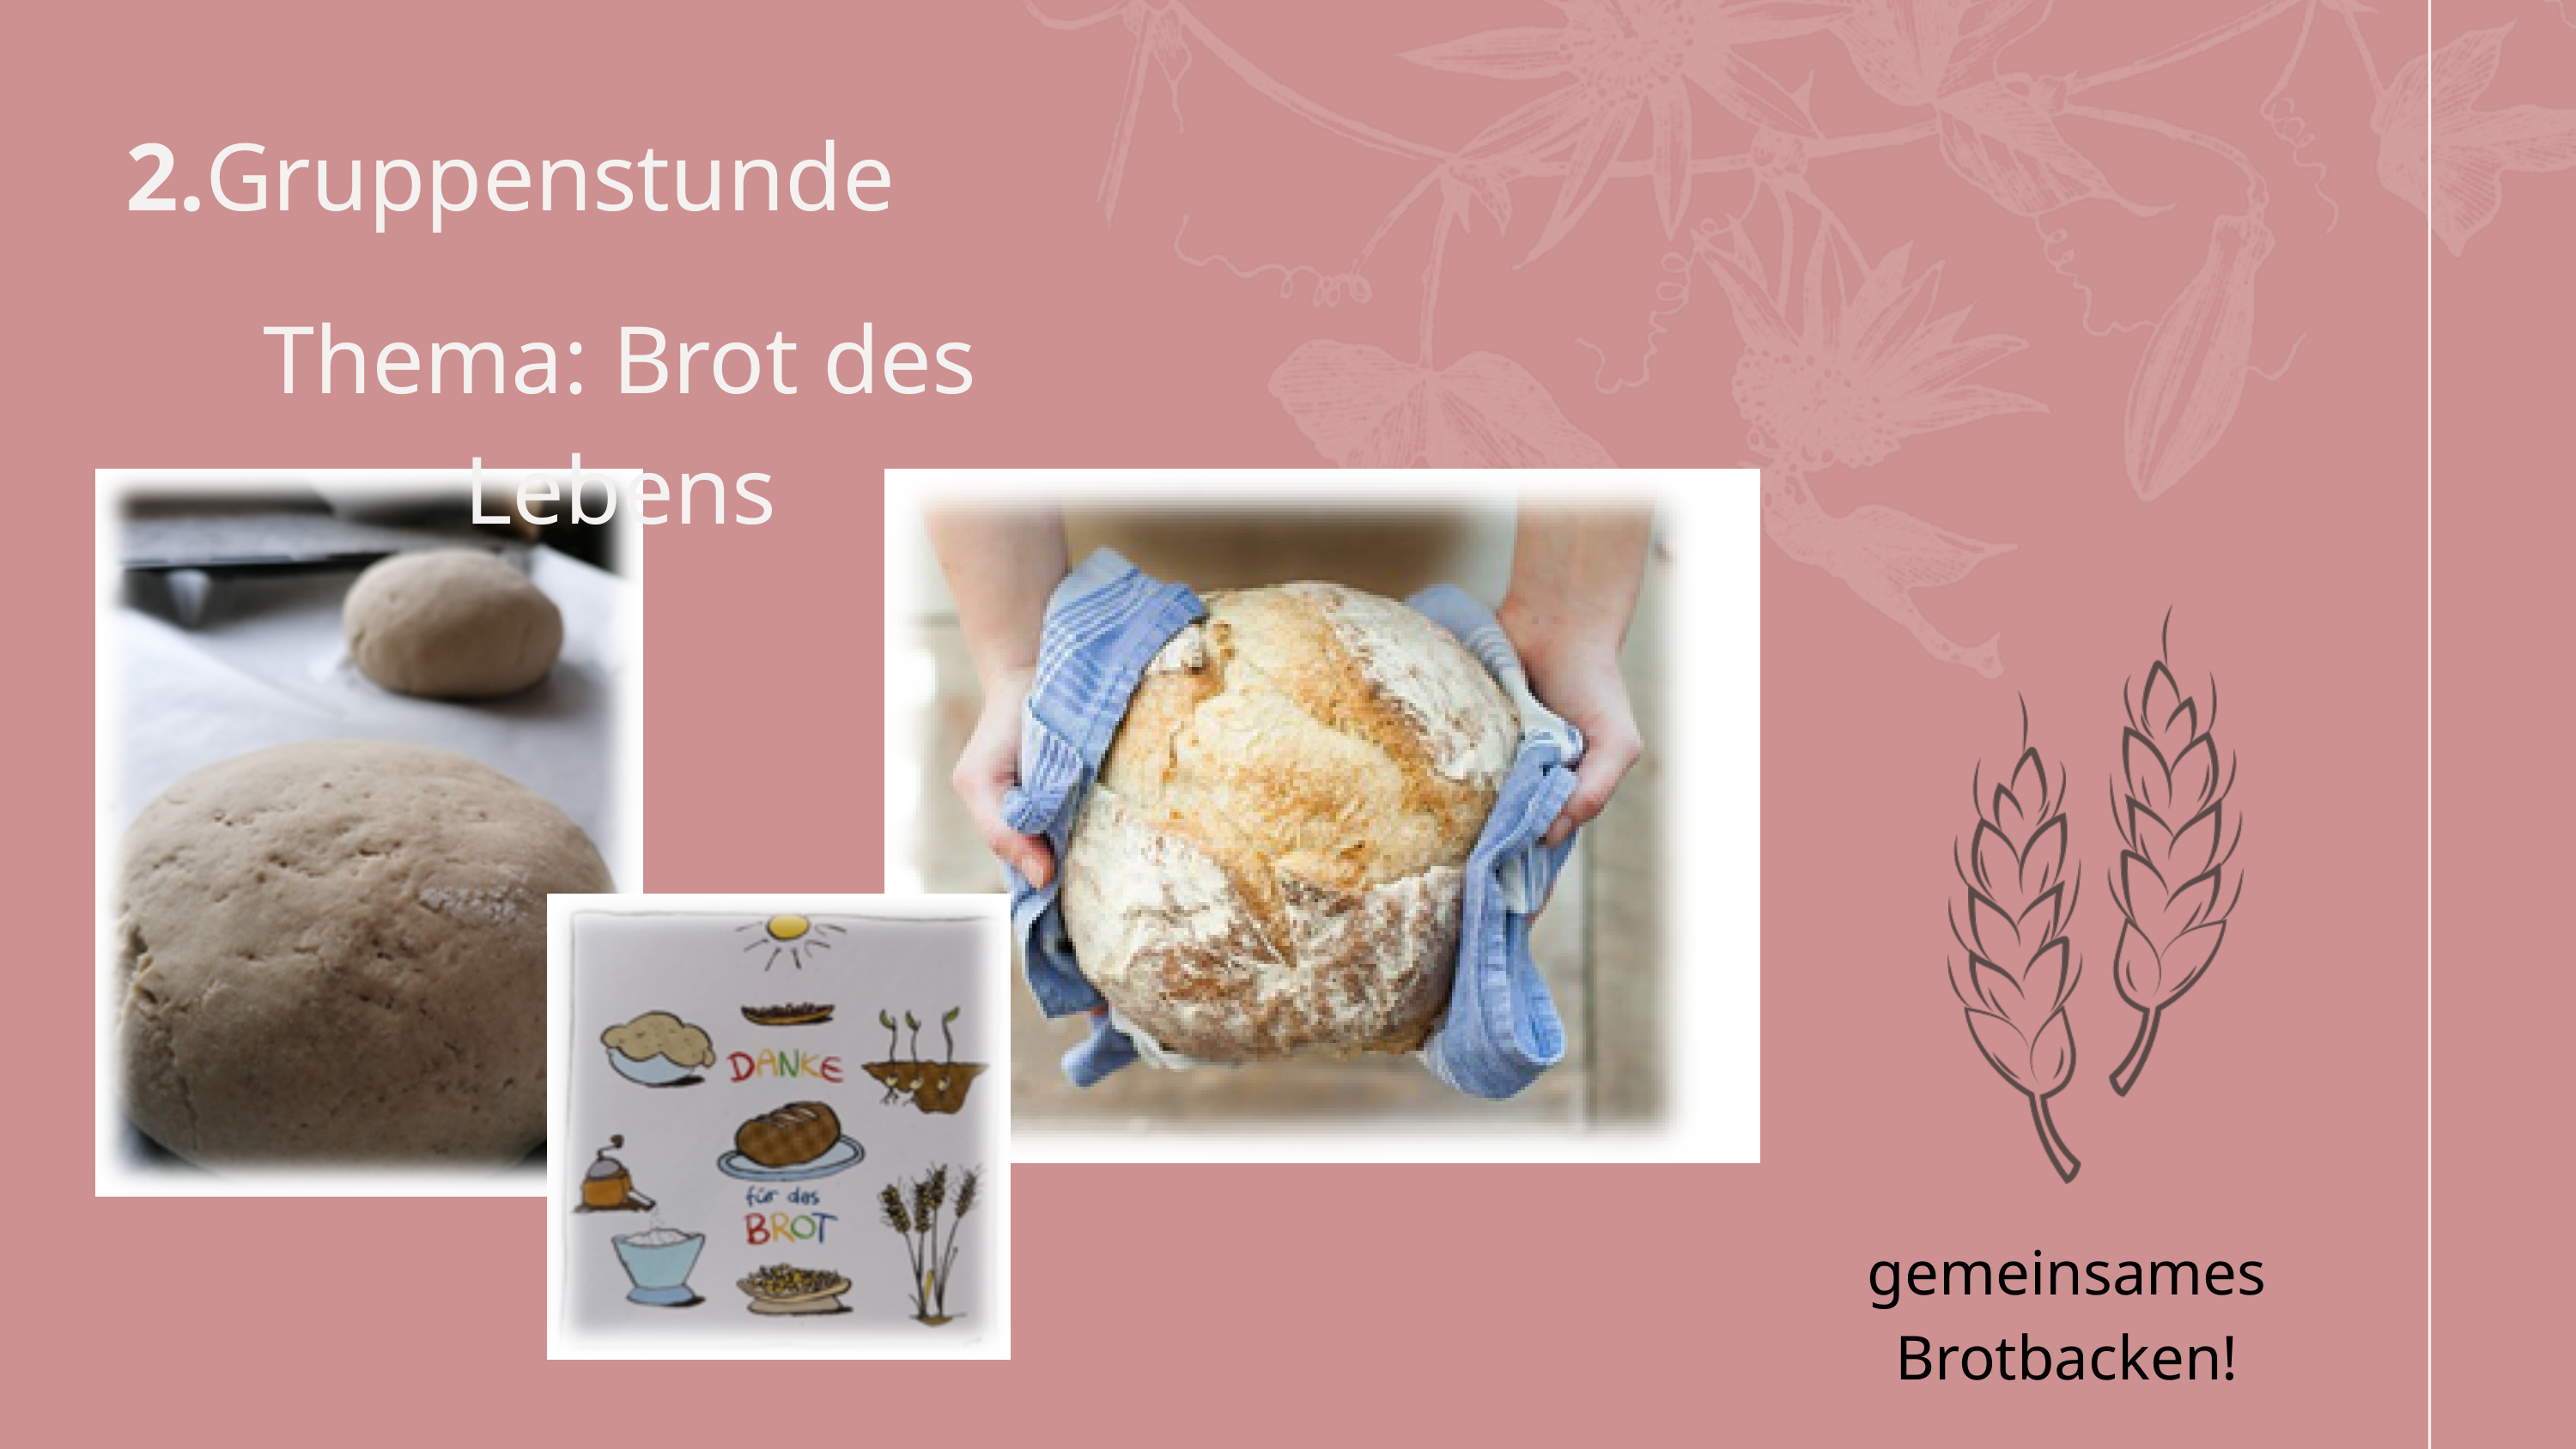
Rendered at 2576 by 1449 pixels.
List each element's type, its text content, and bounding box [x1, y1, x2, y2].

text_box 2.Gruppenstunde [95, 99, 926, 229]
text_box Thema: Brot des Lebens [95, 282, 1145, 543]
picture [95, 0, 2576, 1360]
text_box [2427, 722, 2432, 1449]
text_box gemeinsames Brotbacken! [1705, 1222, 2428, 1392]
